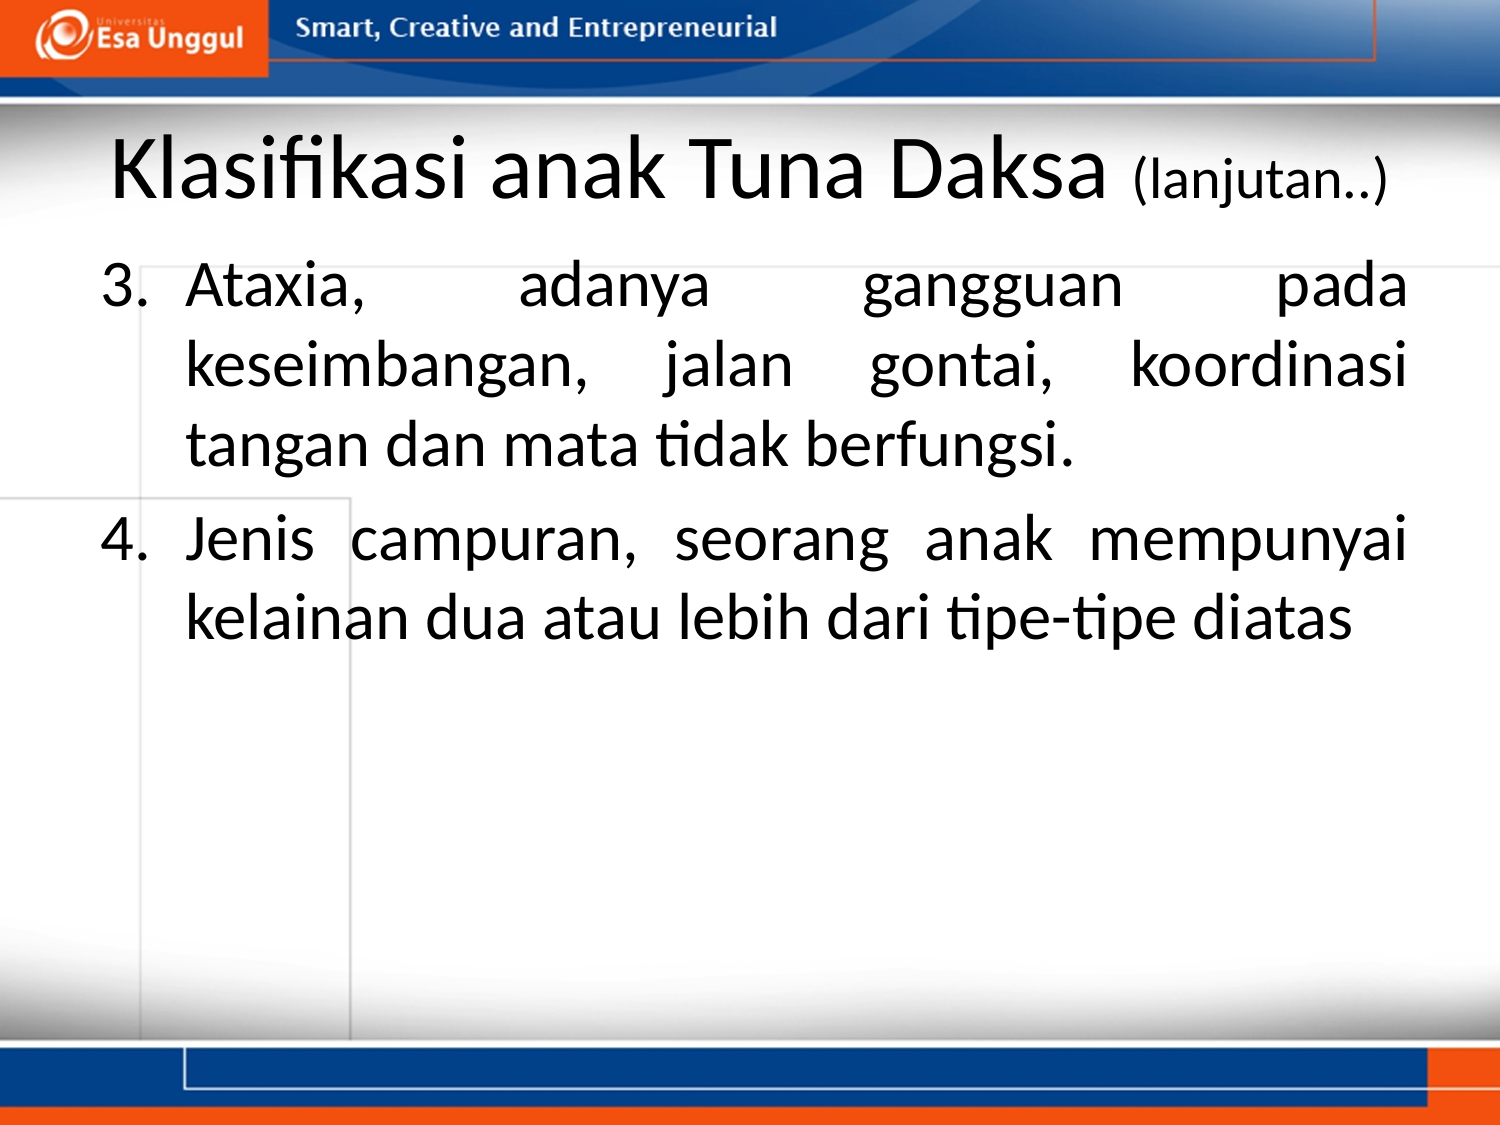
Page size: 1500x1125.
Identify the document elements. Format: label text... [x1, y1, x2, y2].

title Klasifikasi anak Tuna Daksa (lanjutan..) [75, 90, 1425, 232]
list Ataxia, adanya gangguan pada keseimbangan, jalan gontai, koordinasi tangan dan mata tidak berfungsi. Jenis campuran, seorang anak mempunyai kelainan dua atau lebih dari tipe-tipe diatas [75, 232, 1425, 1043]
picture [0, 0, 1500, 1125]
